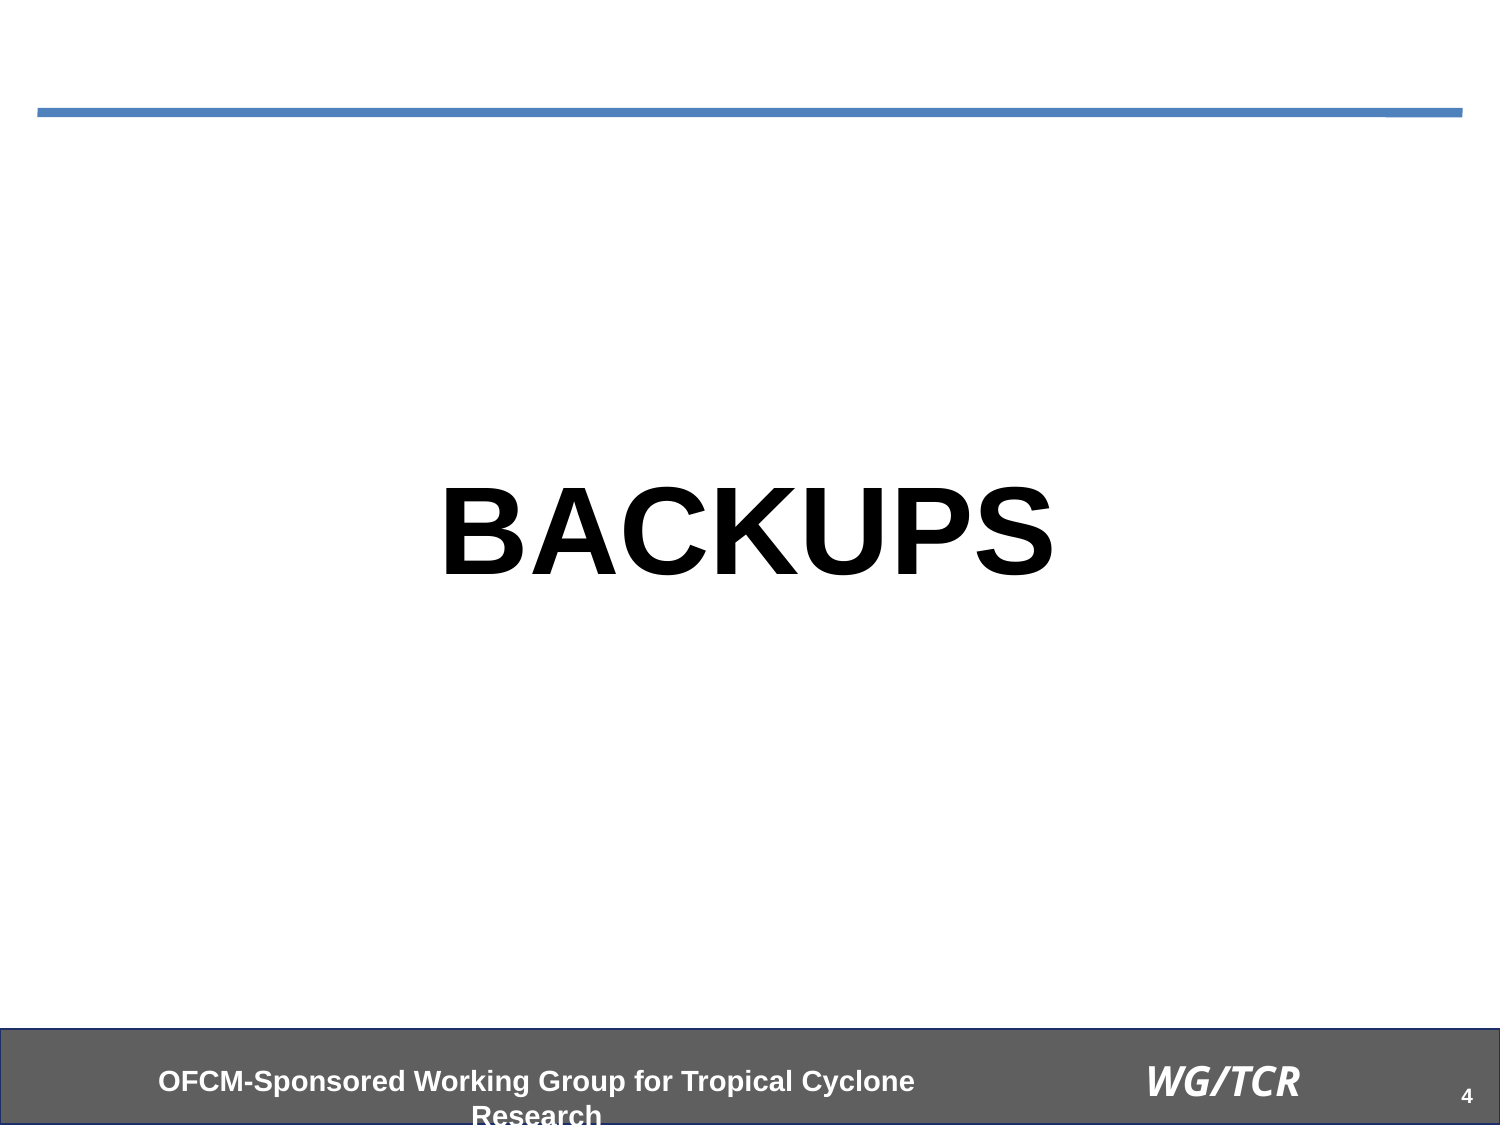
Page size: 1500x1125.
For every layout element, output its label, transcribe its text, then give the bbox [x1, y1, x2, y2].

text_box BACKUPS [423, 442, 1072, 608]
